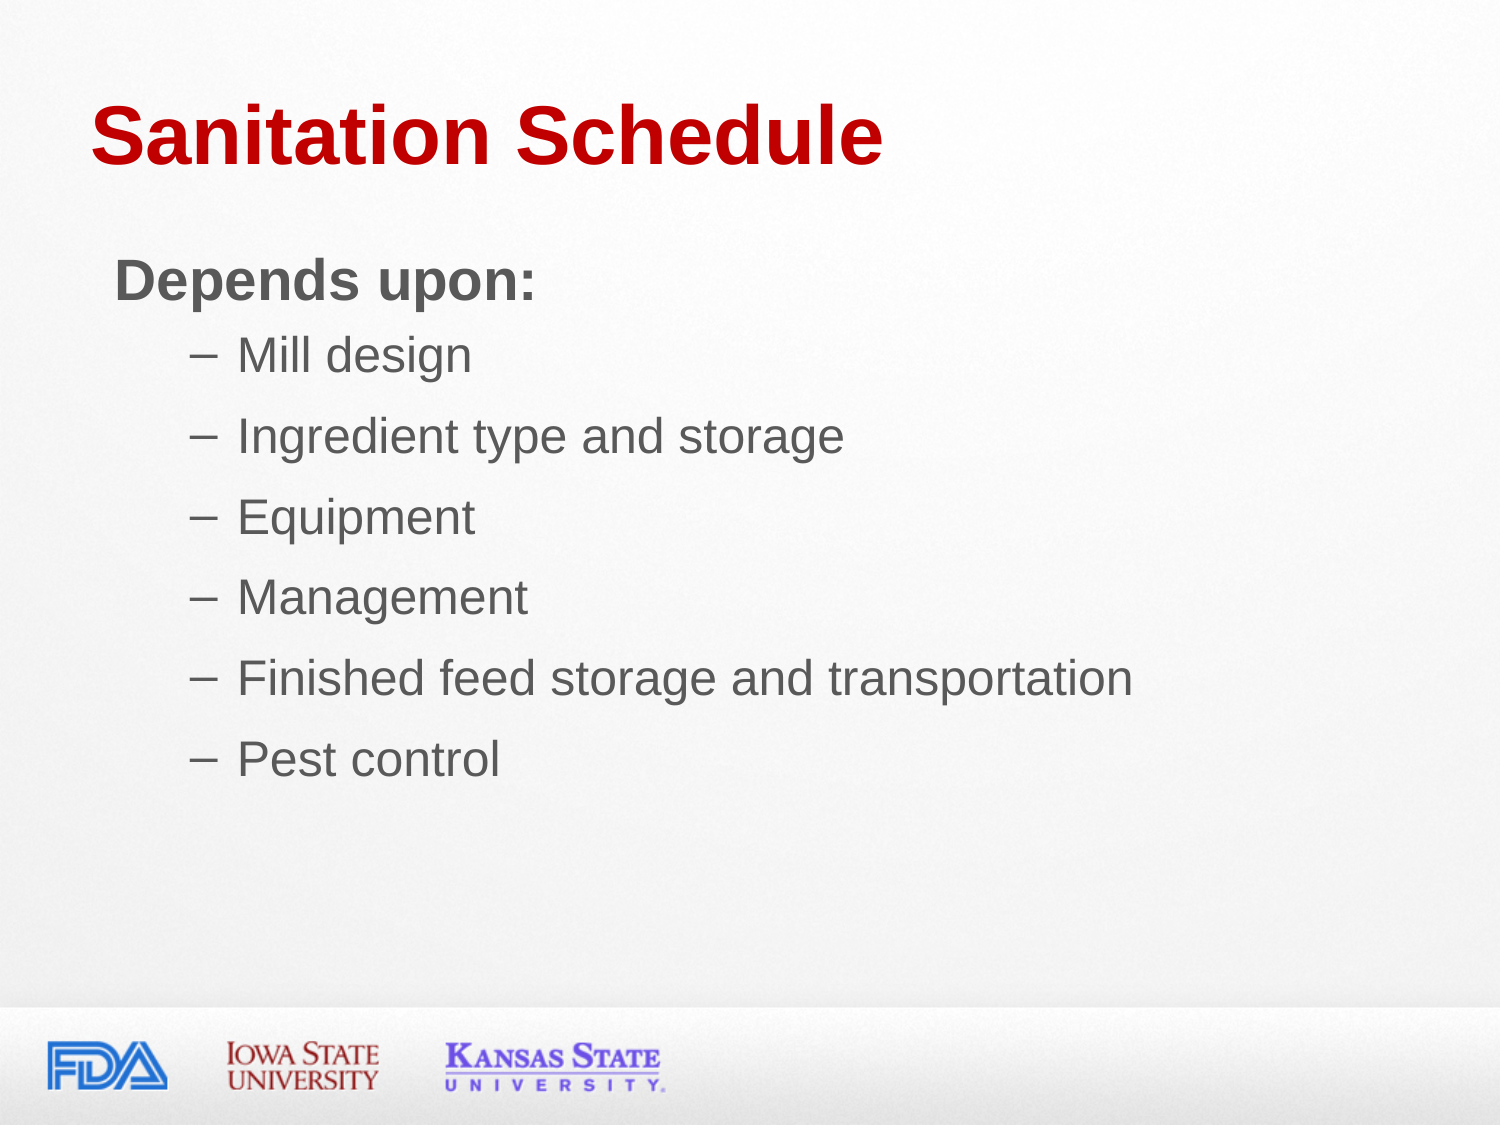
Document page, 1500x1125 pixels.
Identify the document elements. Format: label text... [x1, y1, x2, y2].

list Depends upon: Mill design Ingredient type and storage Equipment Management Finished feed storage and transportation Pest control [99, 234, 1450, 1060]
title Sanitation Schedule [75, 73, 1425, 262]
picture [0, 0, 1500, 1125]
